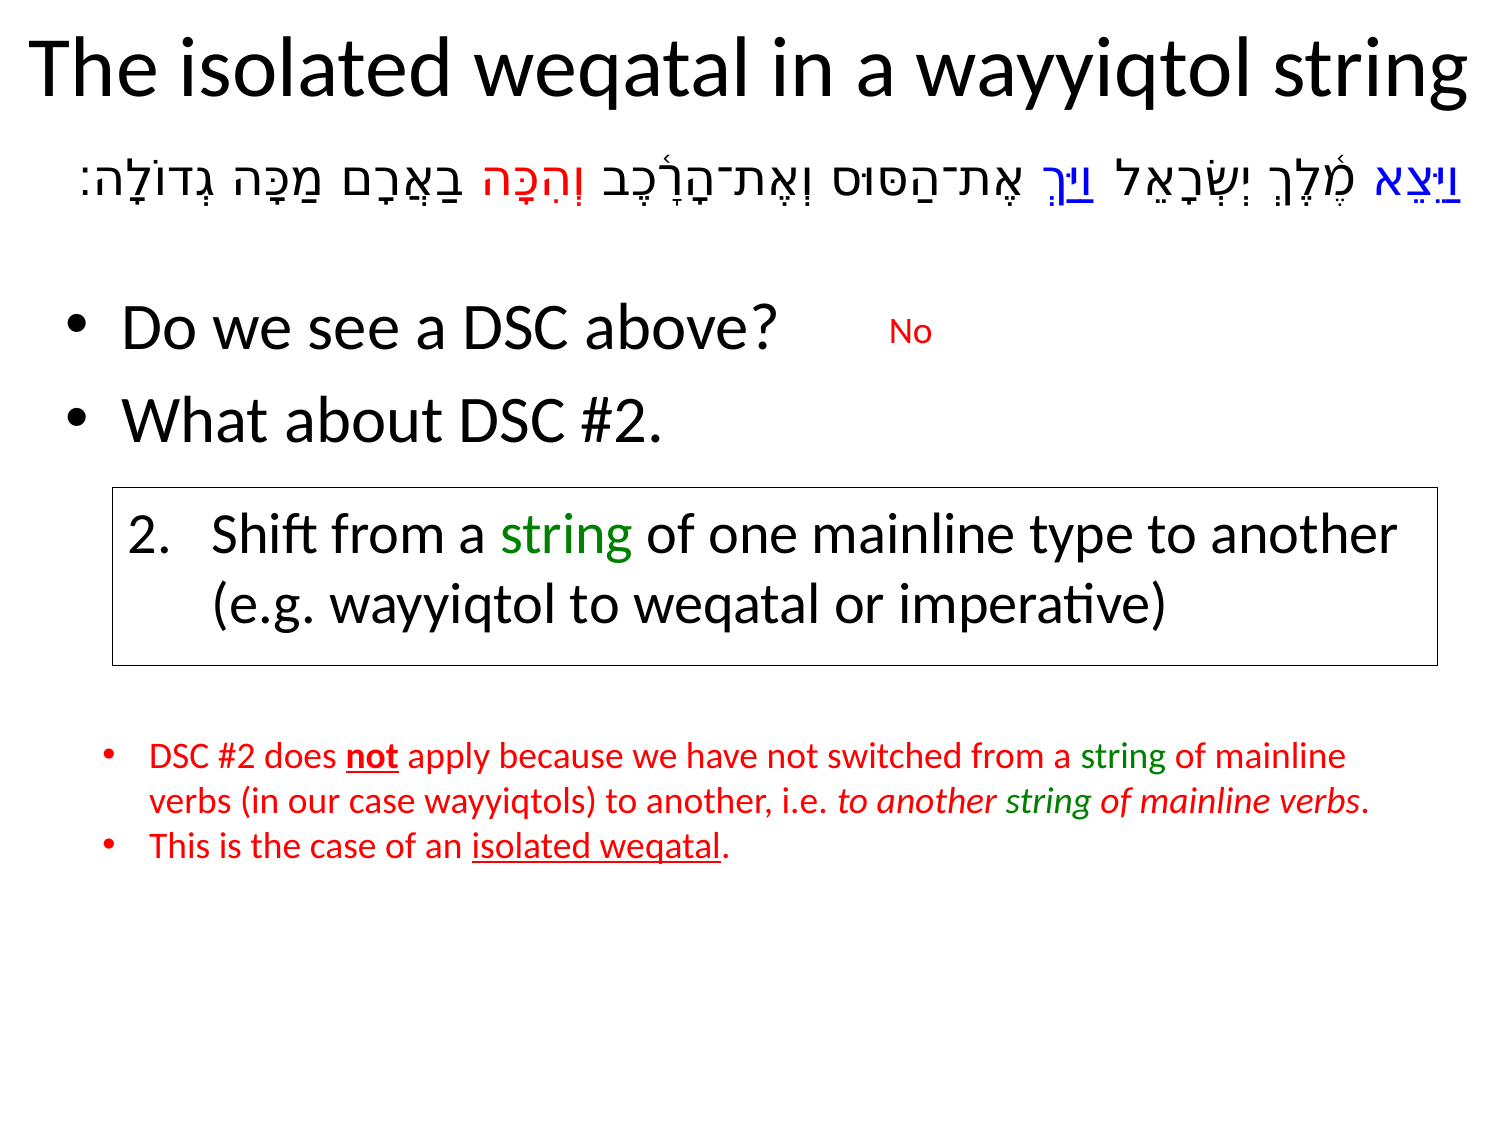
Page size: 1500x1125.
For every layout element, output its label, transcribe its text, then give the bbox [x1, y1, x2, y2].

text_box DSC #2 does not apply because we have not switched from a string of mainline verbs (in our case wayyiqtols) to another, i.e. to another string of mainline verbs. This is the case of an isolated weqatal. [87, 723, 1400, 874]
text_box No [873, 298, 948, 359]
text_box Shift from a string of one mainline type to another (e.g. wayyiqtol to weqatal or imperative) [112, 487, 1438, 666]
list Do we see a DSC above? What about DSC #2. [50, 275, 1463, 988]
text_box וַיֵּצֵא מֶ֫לֶךְ יְשְׂרָאֵל וַיַּךְ אֶת־הַסּוּס וְאֶת־הָרָ֫כֶב וְהִכָּה בַאֲרָם מַכָּה גְדוֹלָה׃ [0, 137, 1475, 225]
title The isolated weqatal in a wayyiqtol string [12, 0, 1488, 125]
